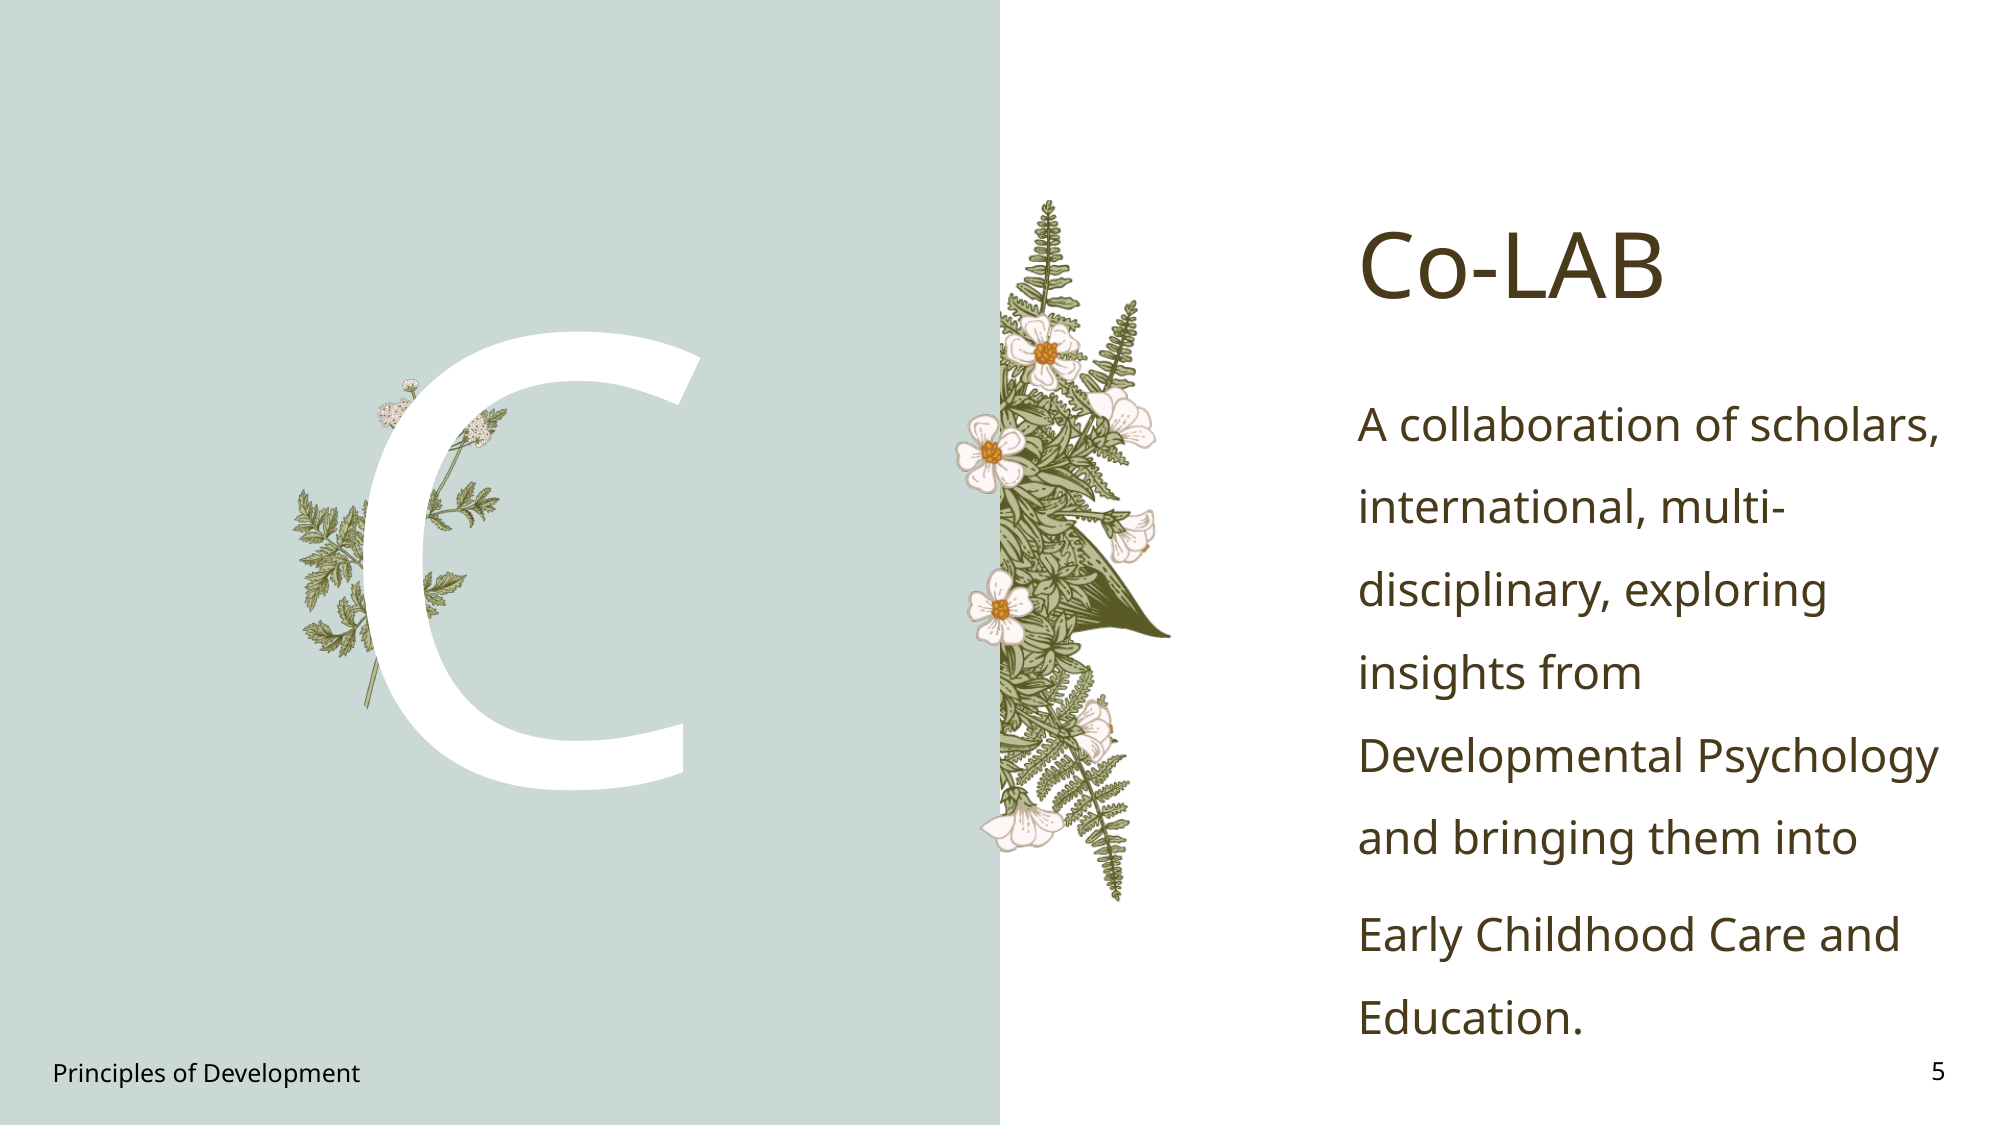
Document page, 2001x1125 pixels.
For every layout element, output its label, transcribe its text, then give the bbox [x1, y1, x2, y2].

slide_number 5 [1510, 1042, 1961, 1103]
list A collaboration of scholars, international, multi-disciplinary, exploring insights from Developmental Psychology and bringing them into Early Childhood Care and Education. [1342, 360, 1958, 1067]
title Co-LAB [1342, 160, 1958, 360]
footer Principles of Development [37, 1042, 713, 1103]
picture [947, 190, 1186, 912]
list C [201, 233, 845, 930]
